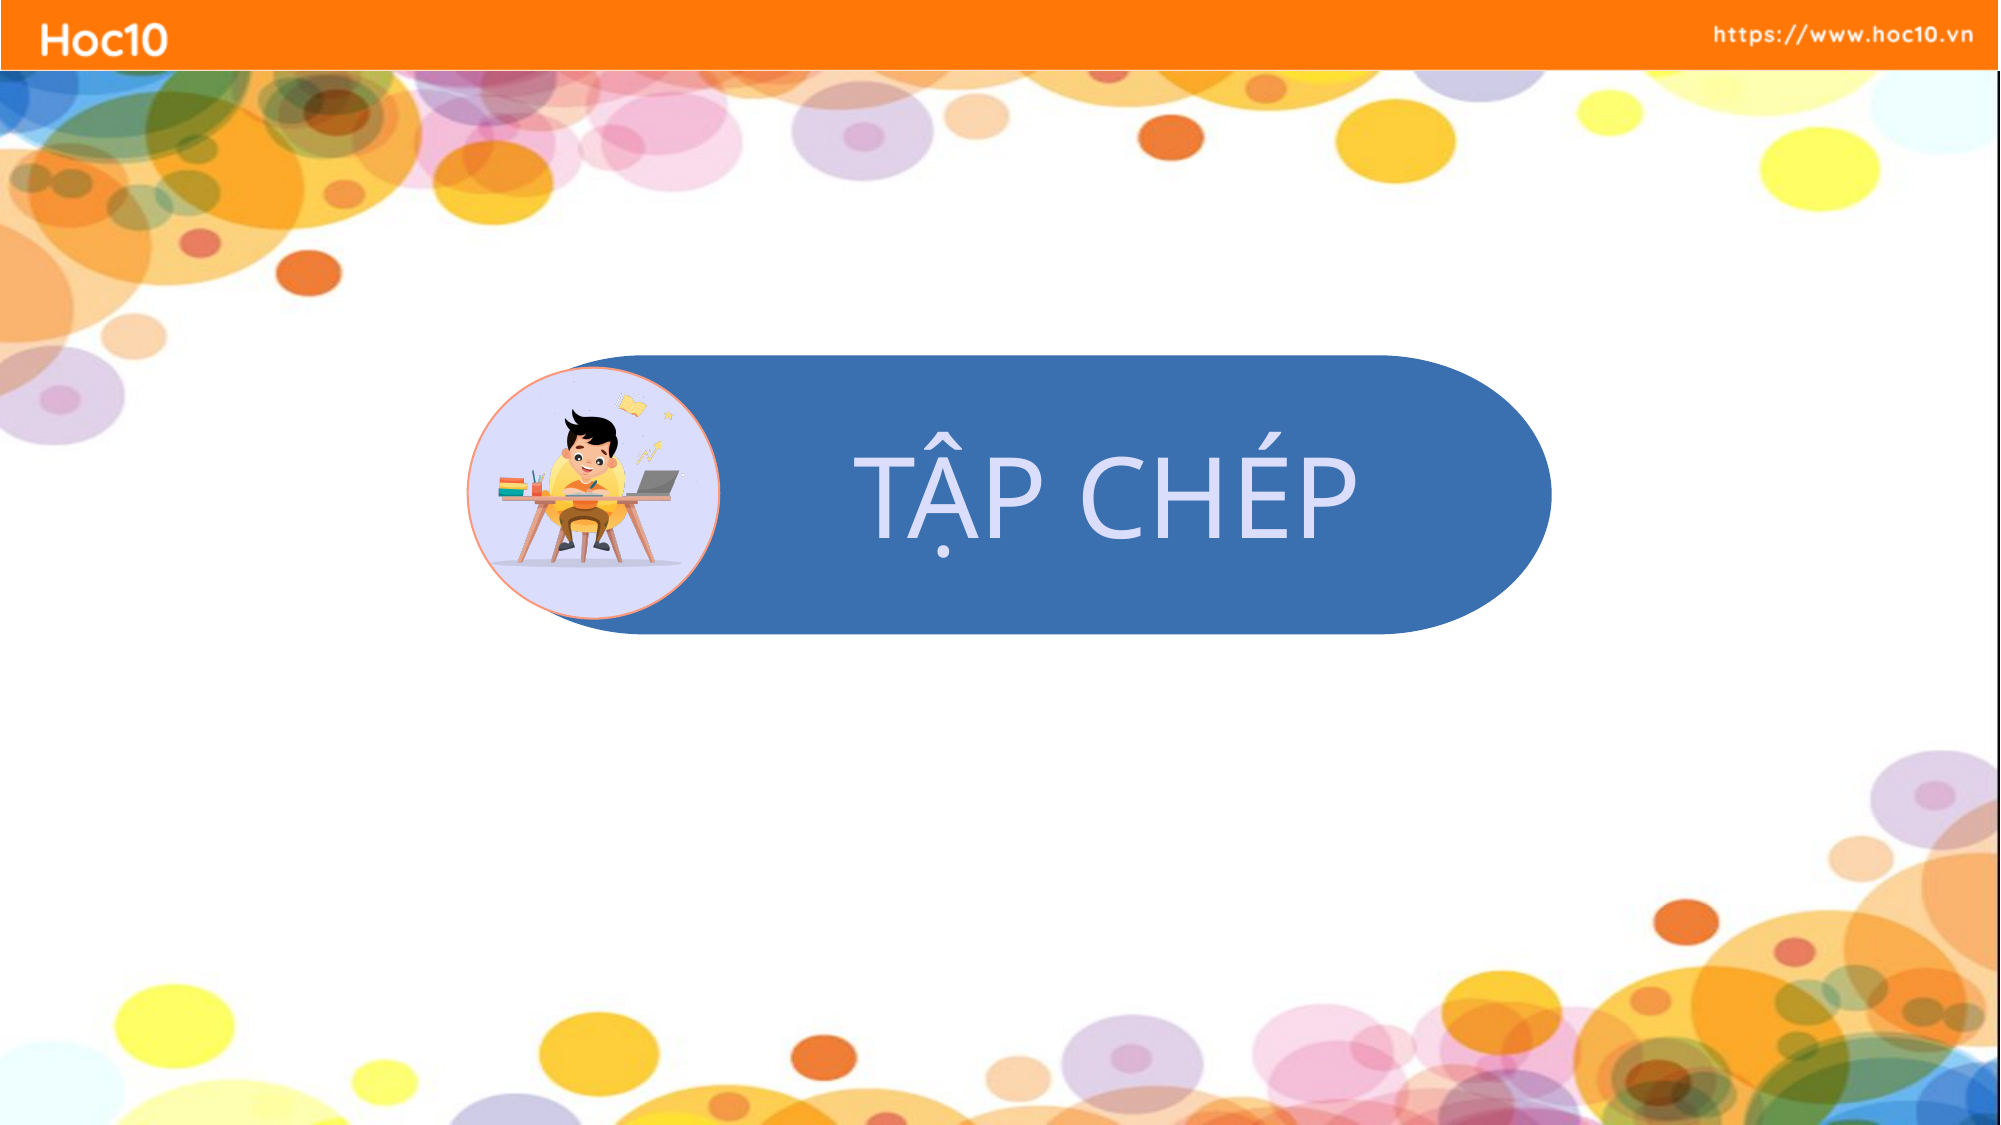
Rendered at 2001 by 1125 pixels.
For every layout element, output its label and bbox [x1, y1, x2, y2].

picture [0, 0, 2000, 1125]
text_box [467, 355, 1552, 635]
